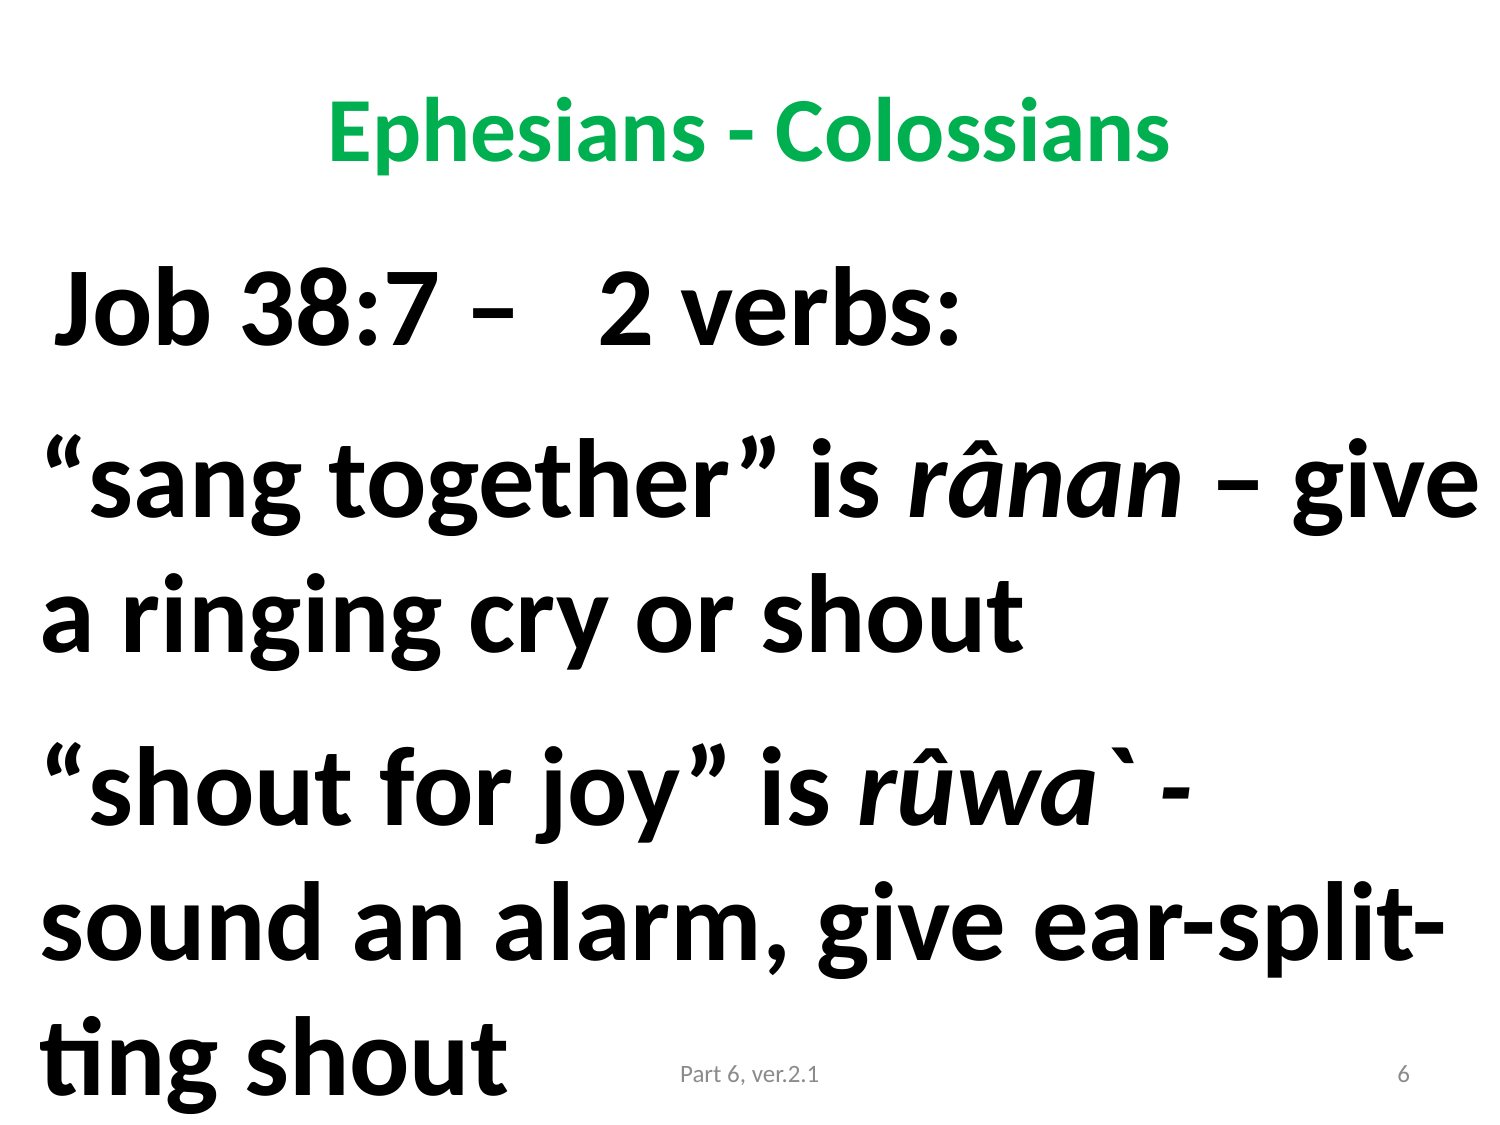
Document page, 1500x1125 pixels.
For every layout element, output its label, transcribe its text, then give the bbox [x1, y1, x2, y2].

slide_number 6 [1074, 1042, 1425, 1103]
footer Part 6, ver.2.1 [512, 1042, 988, 1103]
subtitle Job 38:7 – 2 verbs: “sang together” is rânan – give a ringing cry or shout “shout for joy” is rûwa` - sound an alarm, give ear-split-ting shout [24, 224, 1500, 1088]
title Ephesians - Colossians [112, 62, 1388, 188]
